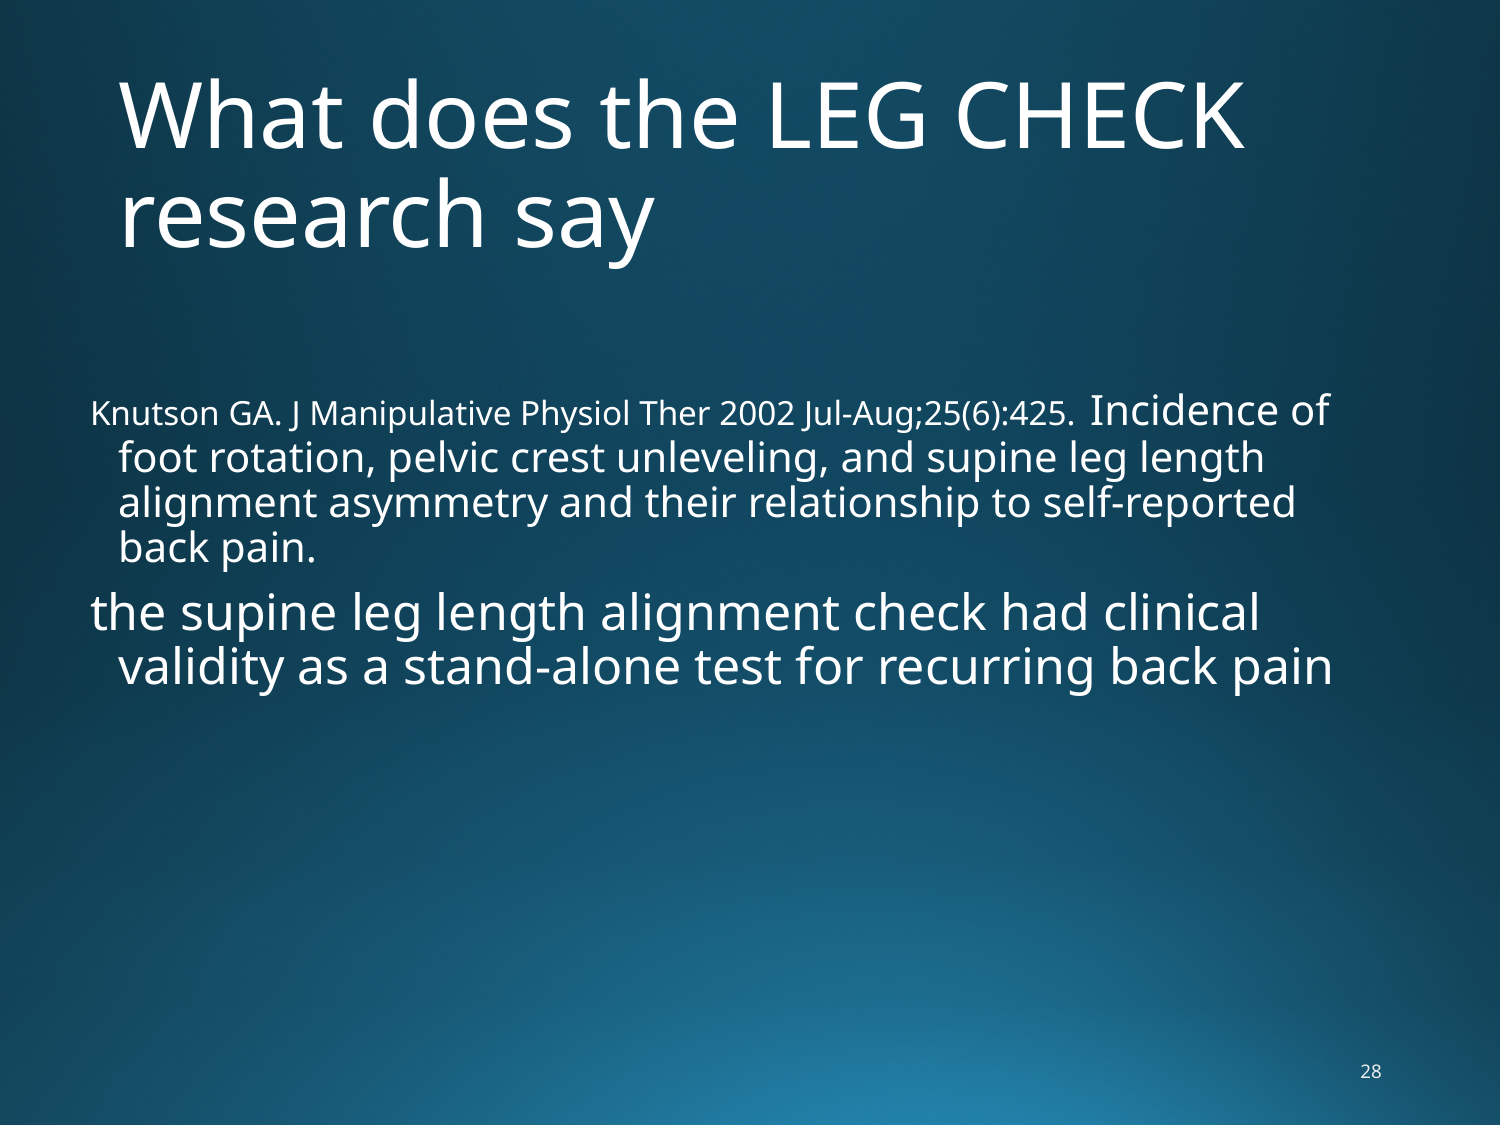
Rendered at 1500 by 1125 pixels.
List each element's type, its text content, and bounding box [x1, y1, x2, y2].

picture [0, 0, 1500, 1125]
list Knutson GA. J Manipulative Physiol Ther 2002 Jul-Aug;25(6):425. Incidence of foot rotation, pelvic crest unleveling, and supine leg length alignment asymmetry and their relationship to self-reported back pain. the supine leg length alignment check had clinical validity as a stand-alone test for recurring back pain [75, 375, 1388, 975]
title What does the LEG CHECK research say [103, 59, 1397, 278]
slide_number 28 [1059, 1042, 1397, 1103]
